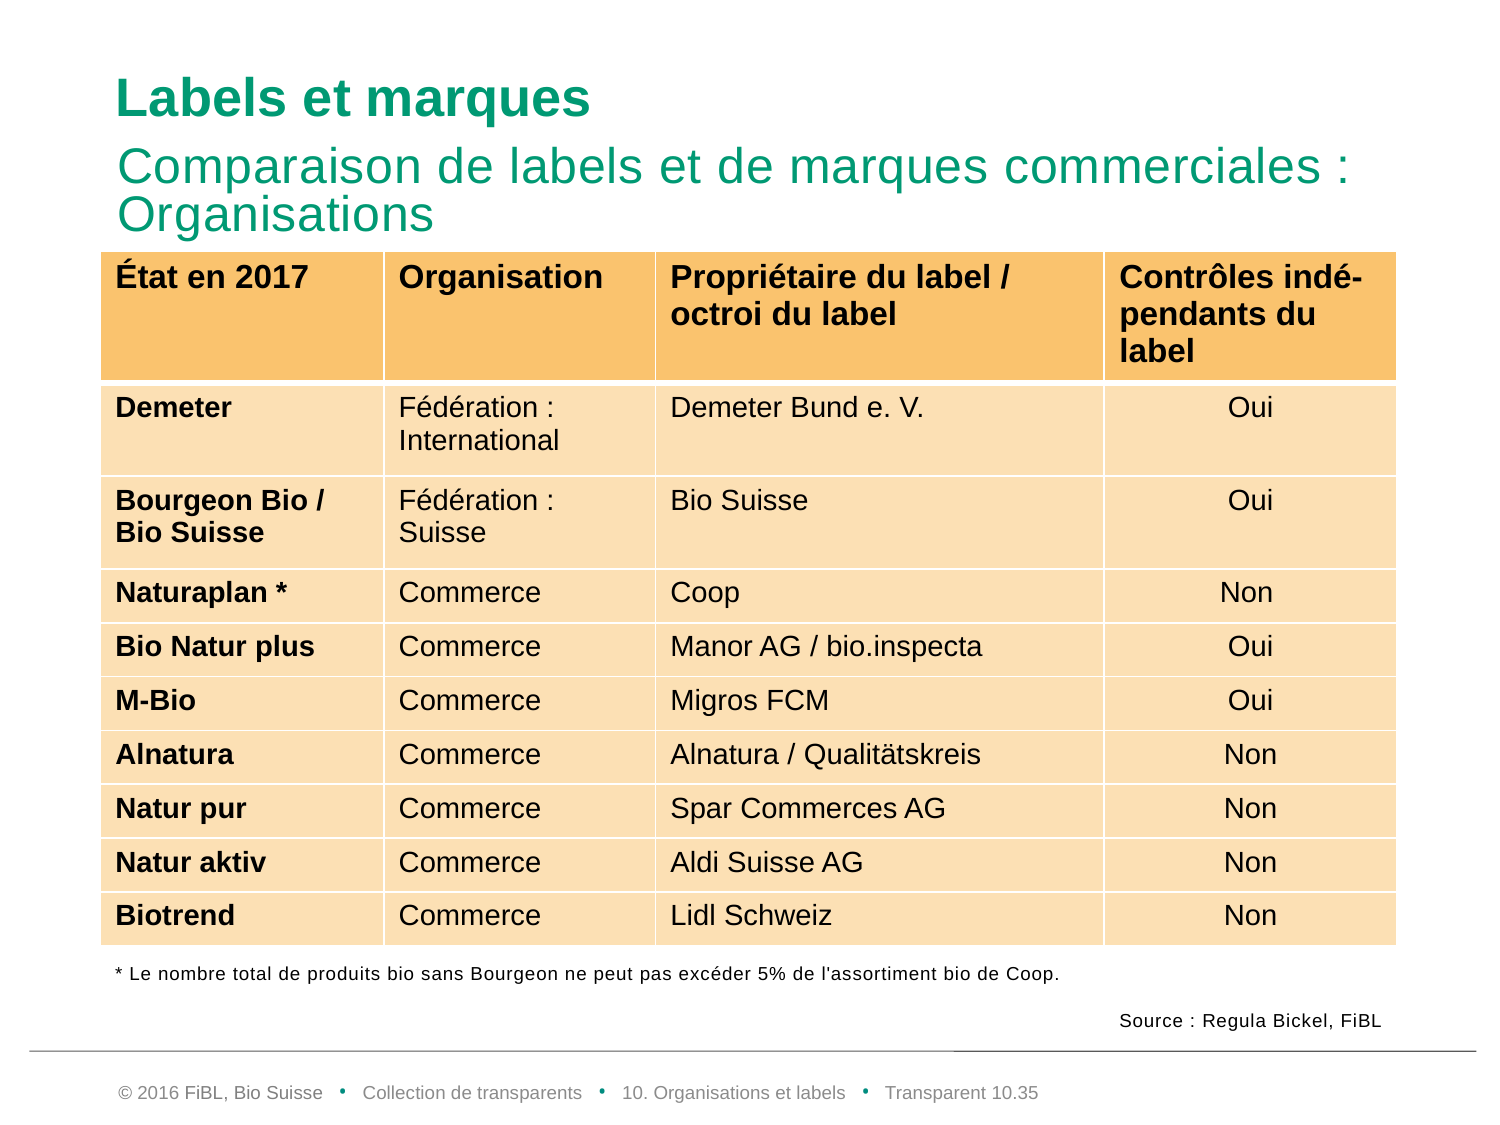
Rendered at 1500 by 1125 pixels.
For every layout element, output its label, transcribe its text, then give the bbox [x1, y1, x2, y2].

table_header Contrôles indé-pendants du label [1105, 252, 1396, 380]
text_box * Le nombre total de produits bio sans Bourgeon ne peut pas excéder 5% de l'assortiment bio de Coop. [100, 953, 1394, 1000]
table_cell Oui [1105, 386, 1396, 475]
table_cell Non [1105, 785, 1396, 837]
table_cell Spar Commerces AG [656, 785, 1103, 837]
table_cell Commerce [385, 624, 655, 676]
table_cell Lidl Schweiz [656, 893, 1103, 945]
table_cell Fédération : International [385, 386, 655, 475]
table_cell Demeter Bund e. V. [656, 386, 1103, 475]
table_cell Fédération : Suisse [385, 477, 655, 568]
table_cell Commerce [385, 731, 655, 783]
table_cell Non [1105, 893, 1396, 945]
title Labels et marques [100, 59, 1397, 138]
table_cell Bourgeon Bio / Bio Suisse [101, 477, 383, 568]
table_header Propriétaire du label / octroi du label [656, 252, 1103, 380]
table_cell Natur aktiv [101, 839, 383, 891]
table_cell Commerce [385, 785, 655, 837]
table_cell Alnatura / Qualitätskreis [656, 731, 1103, 783]
table_cell Coop [656, 570, 1103, 622]
table_cell Non [1105, 839, 1396, 891]
table_cell Commerce [385, 570, 655, 622]
table_cell Biotrend [101, 893, 383, 945]
table_cell Bio Suisse [656, 477, 1103, 568]
table_cell Non [1105, 731, 1396, 783]
table_cell M-Bio [101, 677, 383, 730]
table_header État en 2017 [101, 252, 383, 380]
table_cell Natur pur [101, 785, 383, 837]
list Comparaison de labels et de marques commerciales : Organisations [101, 137, 1397, 250]
table_cell Commerce [385, 677, 655, 730]
table_cell Oui [1105, 477, 1396, 568]
footer © 2016 FiBL, Bio Suisse • Collection de transparents • 10. Organisations et labels • Transparent 10.34 [103, 1055, 1140, 1125]
table_cell Demeter [101, 386, 383, 475]
table_cell Commerce [385, 839, 655, 891]
table_cell Aldi Suisse AG [656, 839, 1103, 891]
table_cell Manor AG / bio.inspecta [656, 624, 1103, 676]
table_cell Oui [1105, 624, 1396, 676]
table_cell Oui [1105, 677, 1396, 730]
table_cell Naturaplan * [101, 570, 383, 622]
table_cell Migros FCM [656, 677, 1103, 730]
table_cell Non [1105, 570, 1396, 622]
table_header Organisation [385, 252, 655, 380]
table_cell Alnatura [101, 731, 383, 783]
list Source : Regula Bickel, FiBL [103, 1001, 1397, 1047]
table_cell Bio Natur plus [101, 624, 383, 676]
table_cell Commerce [385, 893, 655, 945]
